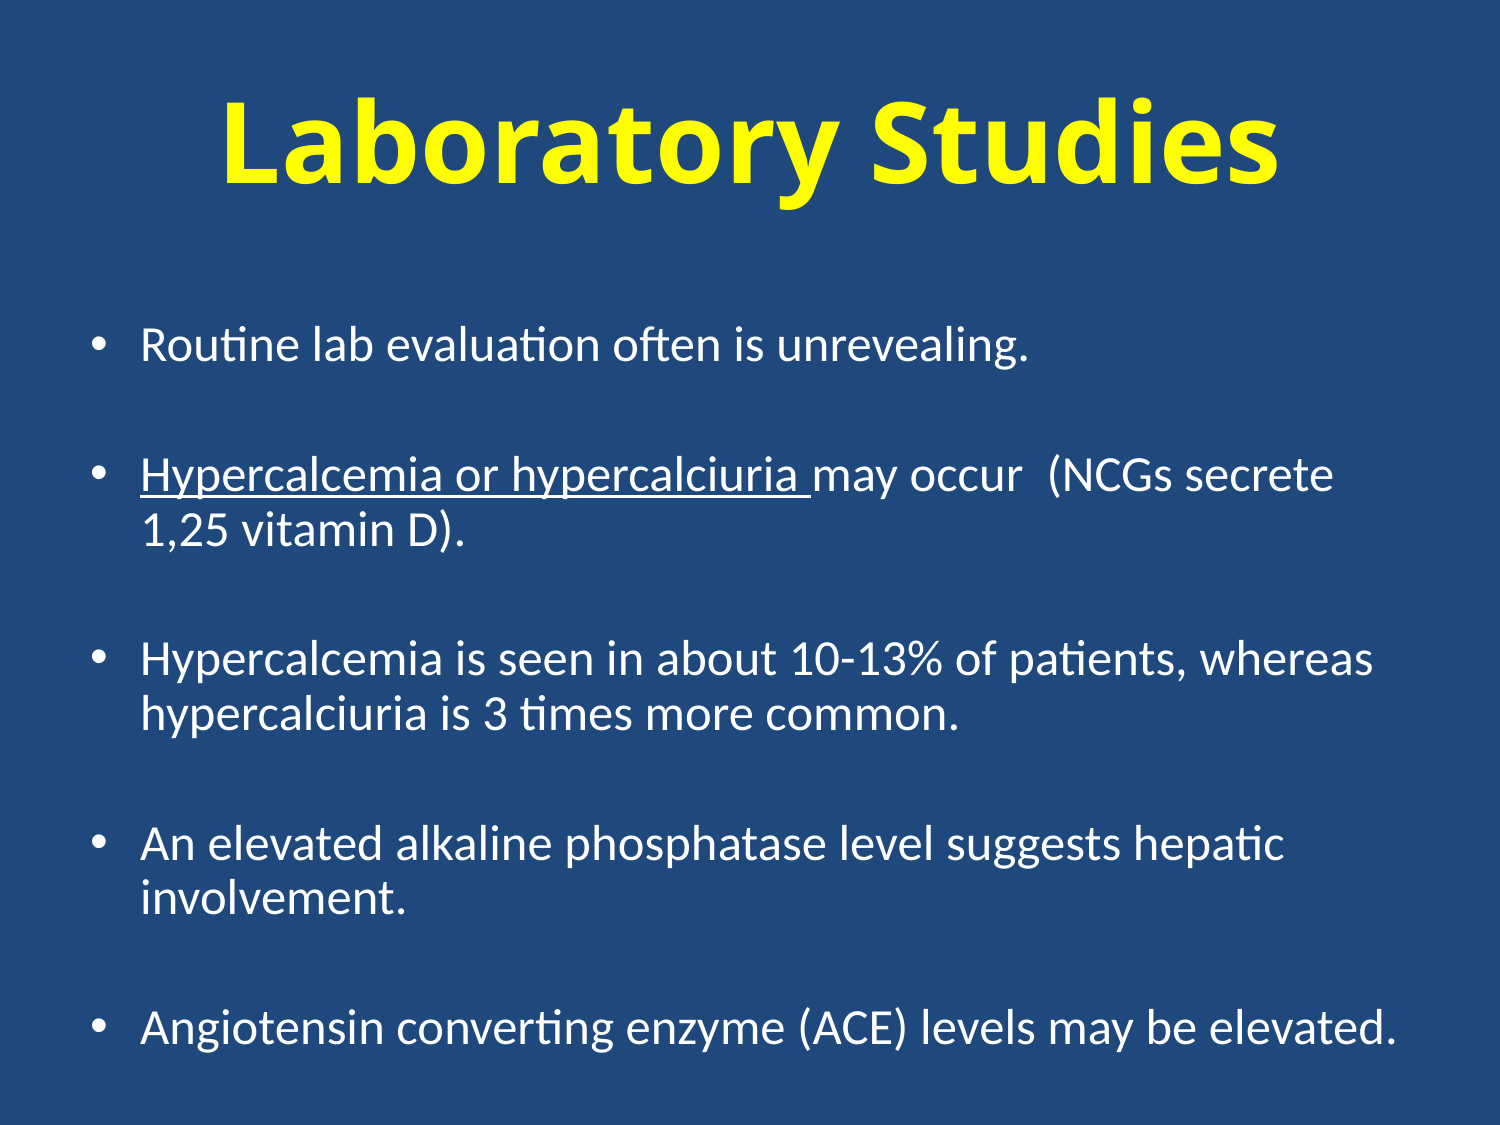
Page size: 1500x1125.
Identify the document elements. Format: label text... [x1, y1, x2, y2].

list Routine lab evaluation often is unrevealing. Hypercalcemia or hypercalciuria may occur (NCGs secrete 1,25 vitamin D). Hypercalcemia is seen in about 10-13% of patients, whereas hypercalciuria is 3 times more common. An elevated alkaline phosphatase level suggests hepatic involvement. Angiotensin converting enzyme (ACE) levels may be elevated. [75, 262, 1425, 1125]
title Laboratory Studies [75, 45, 1425, 233]
